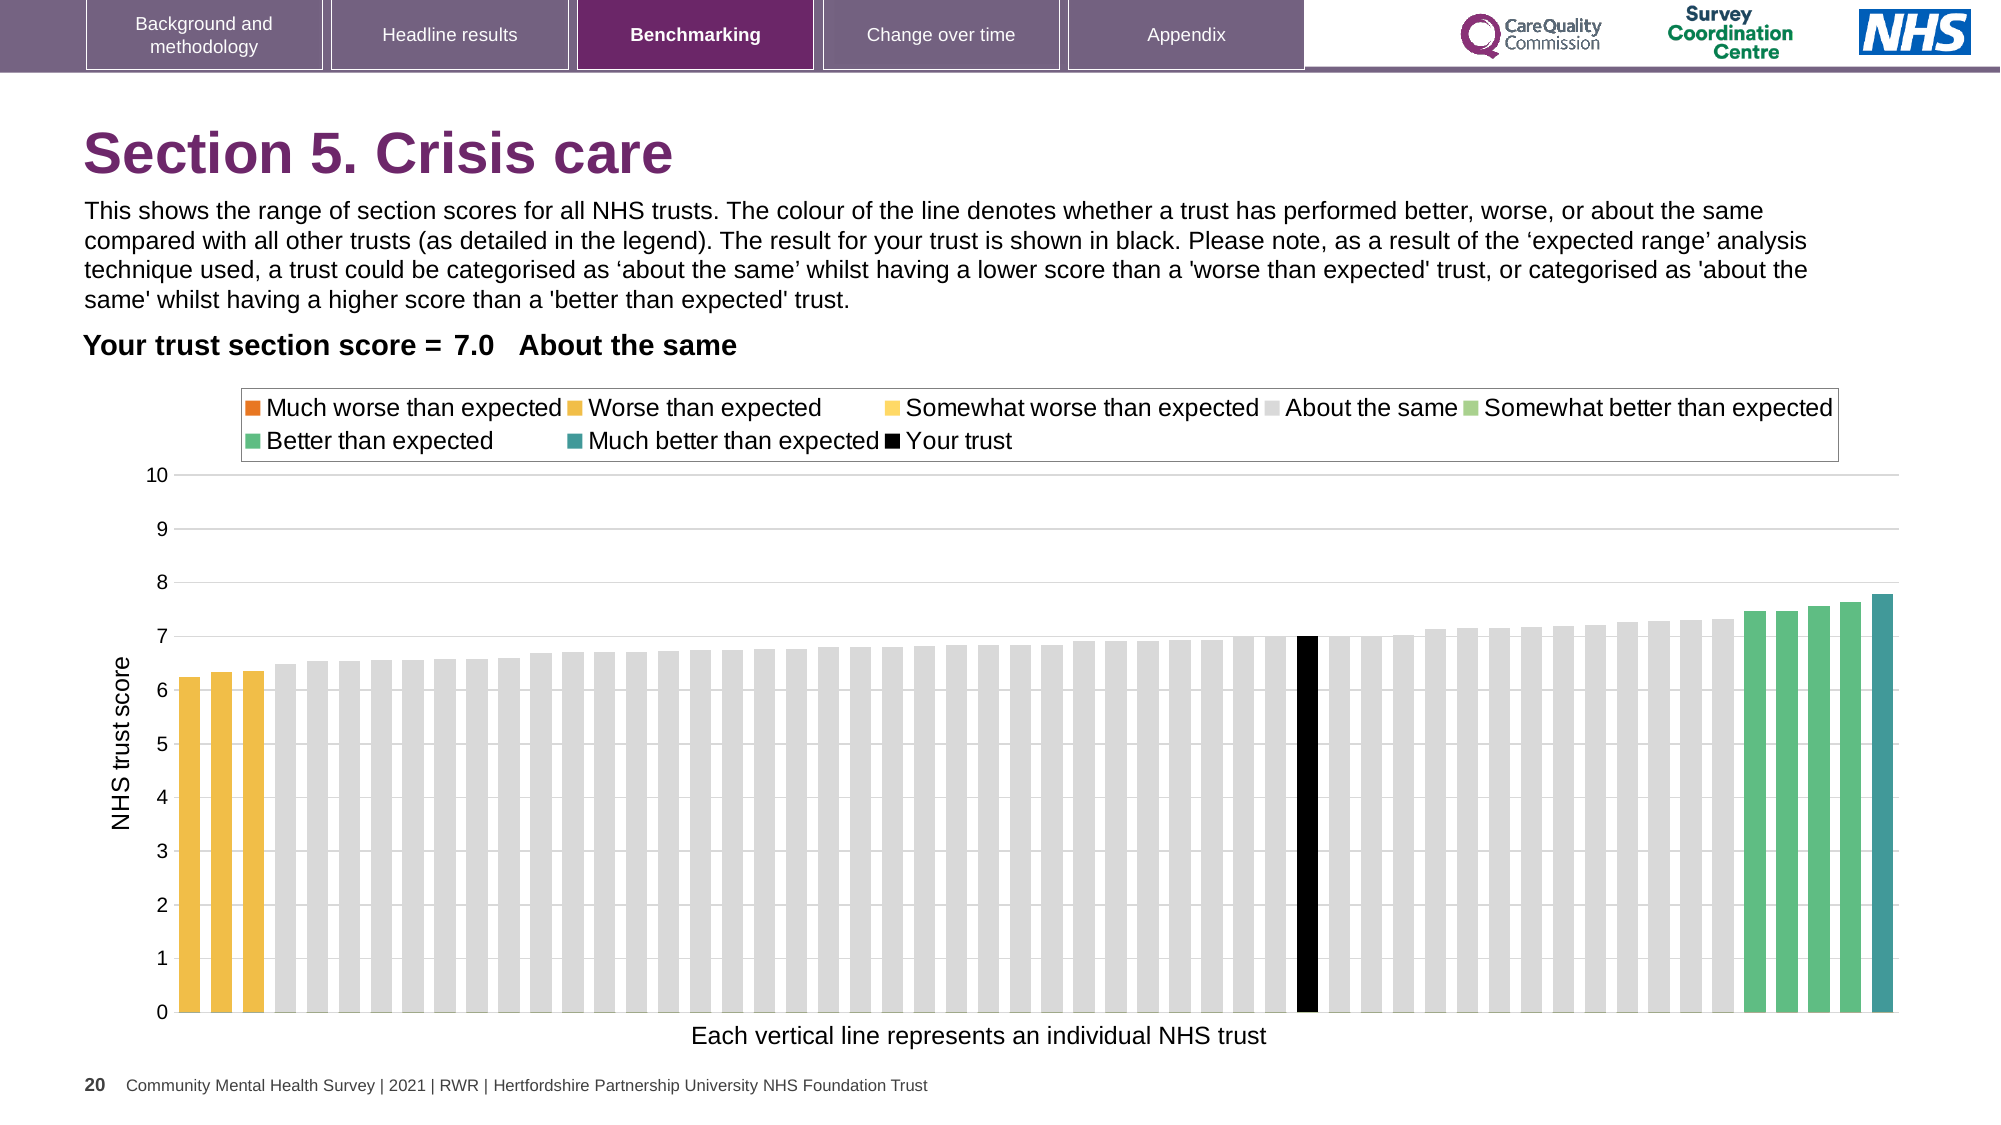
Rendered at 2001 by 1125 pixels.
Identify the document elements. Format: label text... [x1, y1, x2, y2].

text_box Each vertical line represents an individual NHS trust [676, 1036, 1283, 1058]
text_box This shows the range of section scores for all NHS trusts. The colour of the line denotes whether a trust has performed better, worse, or about the same compared with all other trusts (as detailed in the legend). The result for your trust is shown in black. Please note, as a result of the ‘expected range’ analysis technique used, a trust could be categorised as ‘about the same’ whilst having a lower score than a 'worse than expected' trust, or categorised as 'about the same' whilst having a higher score than a 'better than expected' trust. [69, 186, 1890, 322]
table_header About the same [518, 323, 1807, 369]
picture [1859, 9, 1971, 55]
chart [99, 369, 1923, 1036]
title Section 5. Crisis care [68, 100, 1942, 209]
text_box 20 [84, 1065, 122, 1125]
table_header Your trust section score = [53, 323, 448, 370]
picture [1666, 3, 1794, 61]
picture [1460, 13, 1602, 59]
table_header 7.0 [448, 323, 518, 369]
